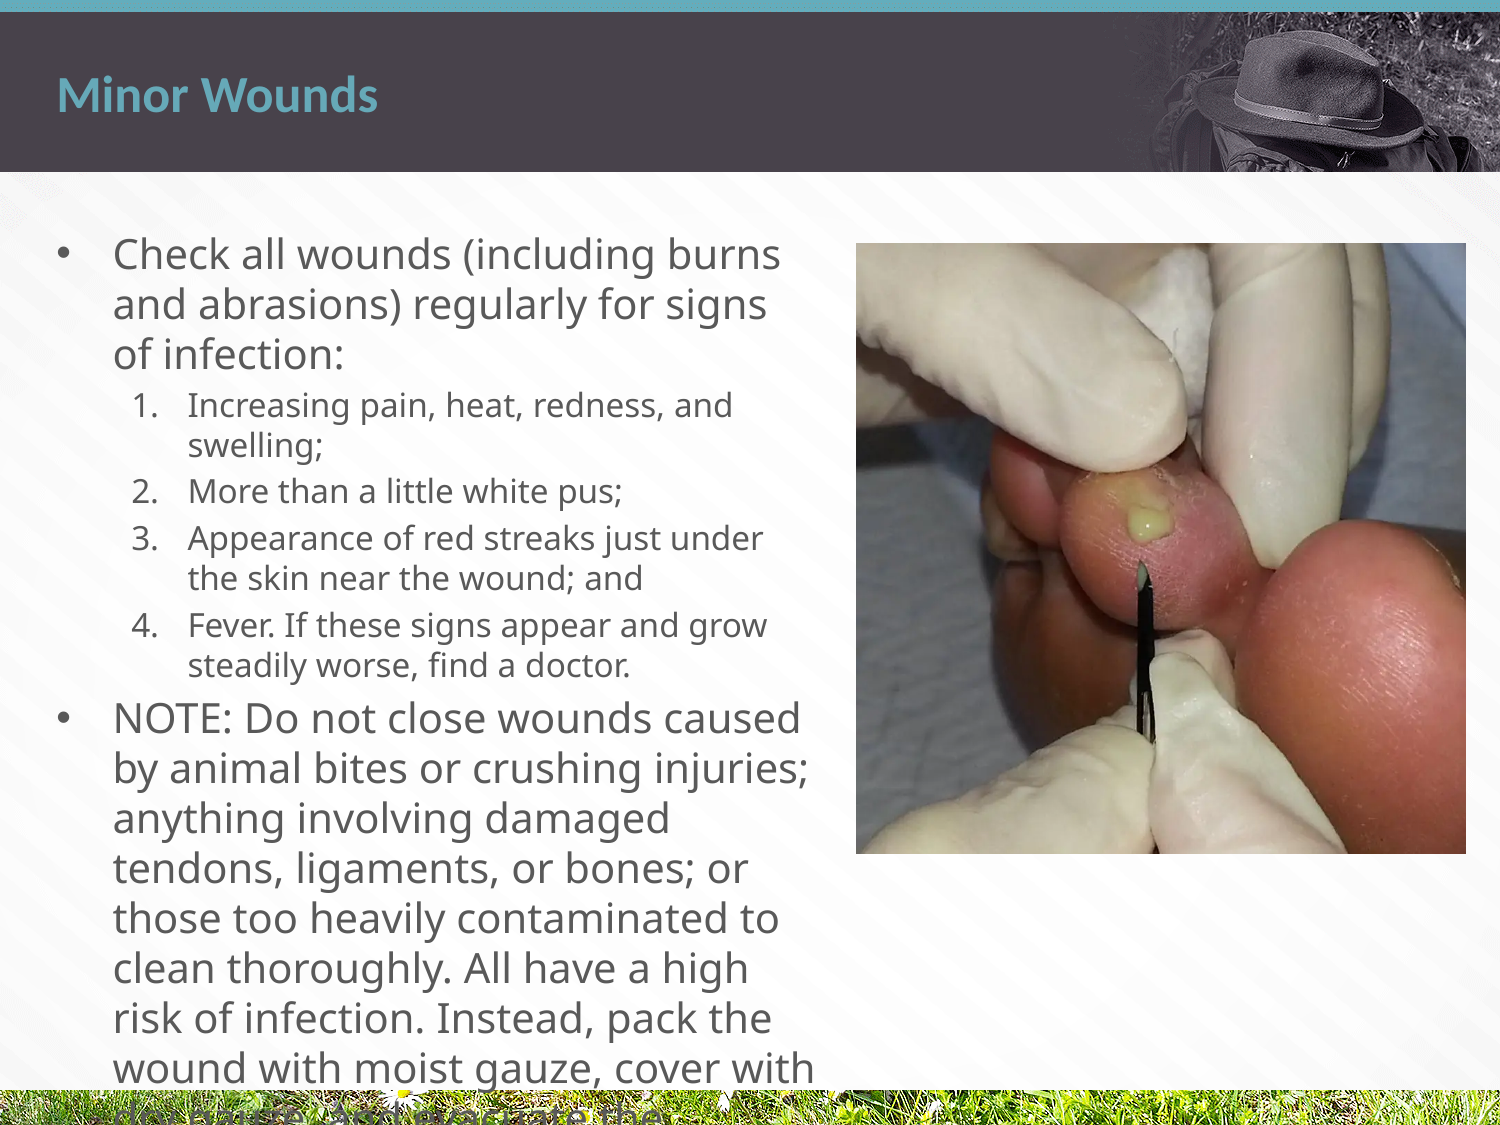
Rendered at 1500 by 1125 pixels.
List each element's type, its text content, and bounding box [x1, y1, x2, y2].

title Minor Wounds [41, 25, 1424, 157]
list Check all wounds (including burns and abrasions) regularly for signs of infection: Increasing pain, heat, redness, and swelling; More than a little white pus; Appearance of red streaks just under the skin near the wound; and Fever. If these signs appear and grow steadily worse, find a doctor. NOTE: Do not close wounds caused by animal bites or crushing injuries; anything involving damaged tendons, ligaments, or bones; or those too heavily contaminated to clean thoroughly. All have a high risk of infection. Instead, pack the wound with moist gauze, cover with dry gauze, and evacuate the patient. [41, 219, 833, 1059]
picture [0, 0, 1500, 1125]
